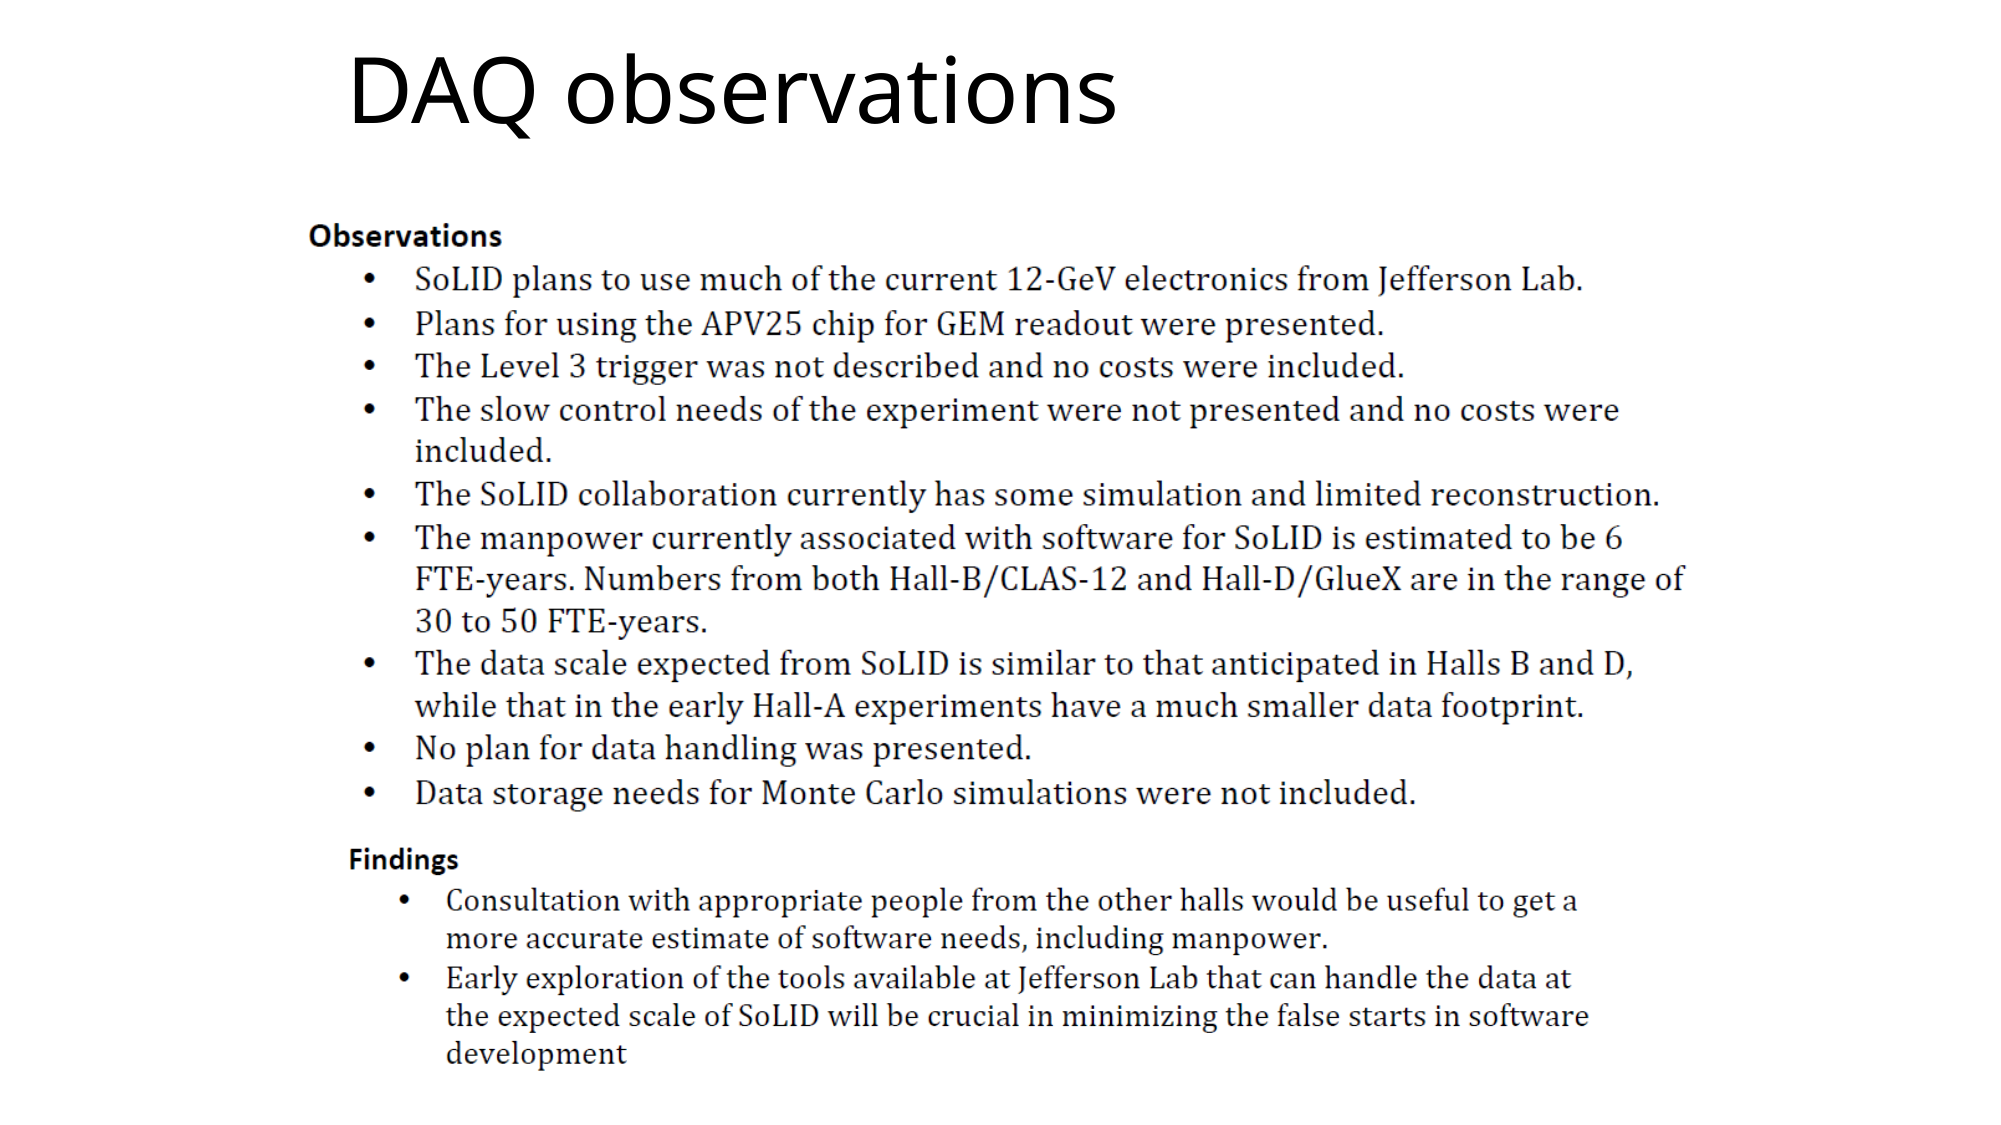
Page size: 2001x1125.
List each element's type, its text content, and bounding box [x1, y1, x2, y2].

title DAQ observations [331, 0, 1682, 188]
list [299, 834, 1650, 1081]
picture [262, 212, 1750, 839]
